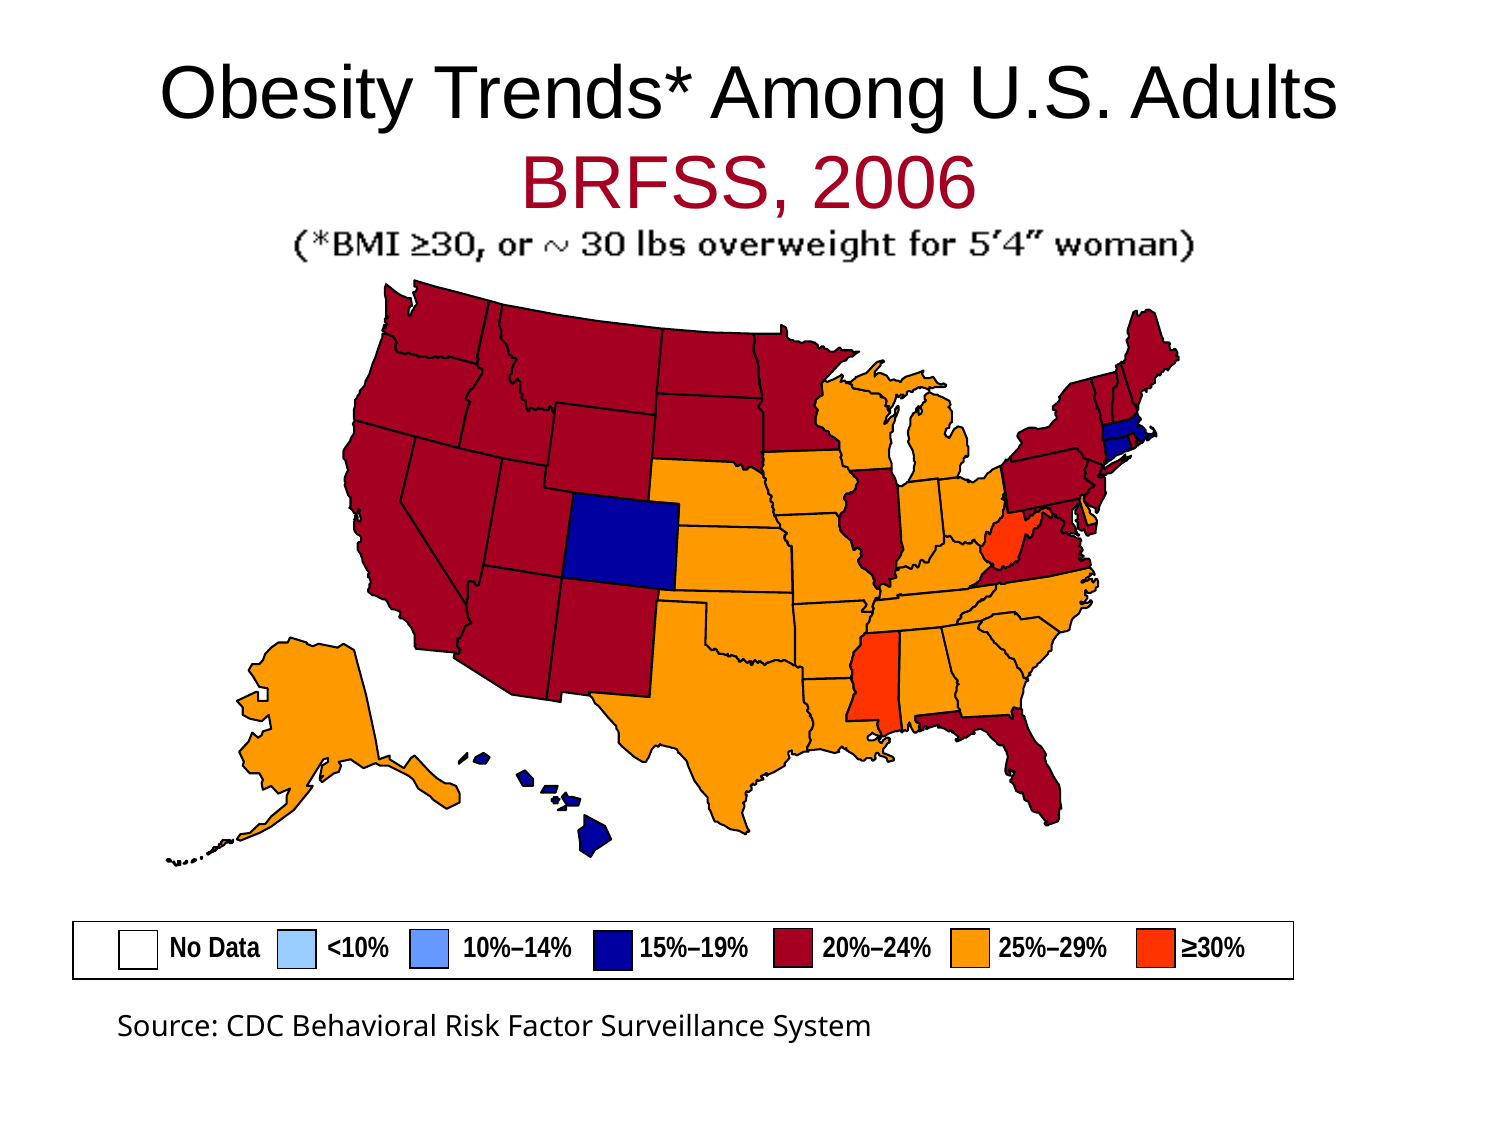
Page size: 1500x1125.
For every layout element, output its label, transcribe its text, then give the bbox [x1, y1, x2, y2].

text_box [896, 490, 944, 571]
text_box [498, 304, 663, 416]
text_box [761, 450, 853, 517]
text_box [1103, 436, 1131, 464]
text_box [652, 393, 763, 473]
text_box [1102, 414, 1157, 443]
picture [287, 224, 1201, 269]
text_box [649, 458, 780, 527]
text_box [846, 630, 903, 737]
text_box [382, 280, 489, 363]
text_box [847, 360, 969, 483]
text_box Obesity Trends* Among U.S. Adults BRFSS, 2006 [0, 39, 1500, 228]
text_box [1112, 363, 1138, 423]
text_box [774, 512, 880, 611]
text_box [792, 600, 873, 679]
text_box [589, 600, 813, 835]
text_box Source: CDC Behavioral Risk Factor Surveillance System [102, 999, 1175, 1050]
text_box [915, 708, 1062, 826]
text_box [675, 525, 793, 592]
text_box [400, 436, 503, 605]
text_box [969, 512, 1091, 588]
text_box No Data <10% 10%–14% 15%–19% 20%–24% 25%–29% ≥30% [148, 921, 1485, 971]
text_box [980, 493, 1052, 569]
text_box [940, 465, 1005, 546]
text_box [1120, 309, 1179, 410]
text_box [1023, 498, 1097, 536]
text_box [1090, 372, 1117, 425]
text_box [458, 752, 612, 858]
text_box [874, 536, 992, 600]
text_box [544, 403, 656, 501]
text_box [1011, 378, 1132, 477]
text_box [1127, 432, 1142, 450]
text_box [899, 627, 960, 733]
text_box [1083, 459, 1107, 513]
text_box [941, 620, 1029, 719]
text_box [460, 565, 562, 700]
text_box [343, 421, 470, 636]
text_box [657, 328, 762, 398]
text_box [753, 324, 860, 452]
text_box [802, 678, 894, 762]
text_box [166, 637, 460, 866]
text_box [839, 490, 903, 589]
text_box [547, 577, 659, 703]
text_box [1079, 495, 1097, 526]
text_box [867, 585, 996, 633]
text_box [484, 459, 574, 577]
text_box [979, 611, 1060, 678]
text_box [815, 374, 842, 462]
text_box [72, 921, 1294, 980]
text_box [658, 590, 795, 665]
text_box [458, 300, 555, 466]
text_box [562, 492, 680, 591]
text_box [353, 333, 482, 447]
text_box [957, 567, 1099, 633]
text_box [1001, 448, 1094, 513]
